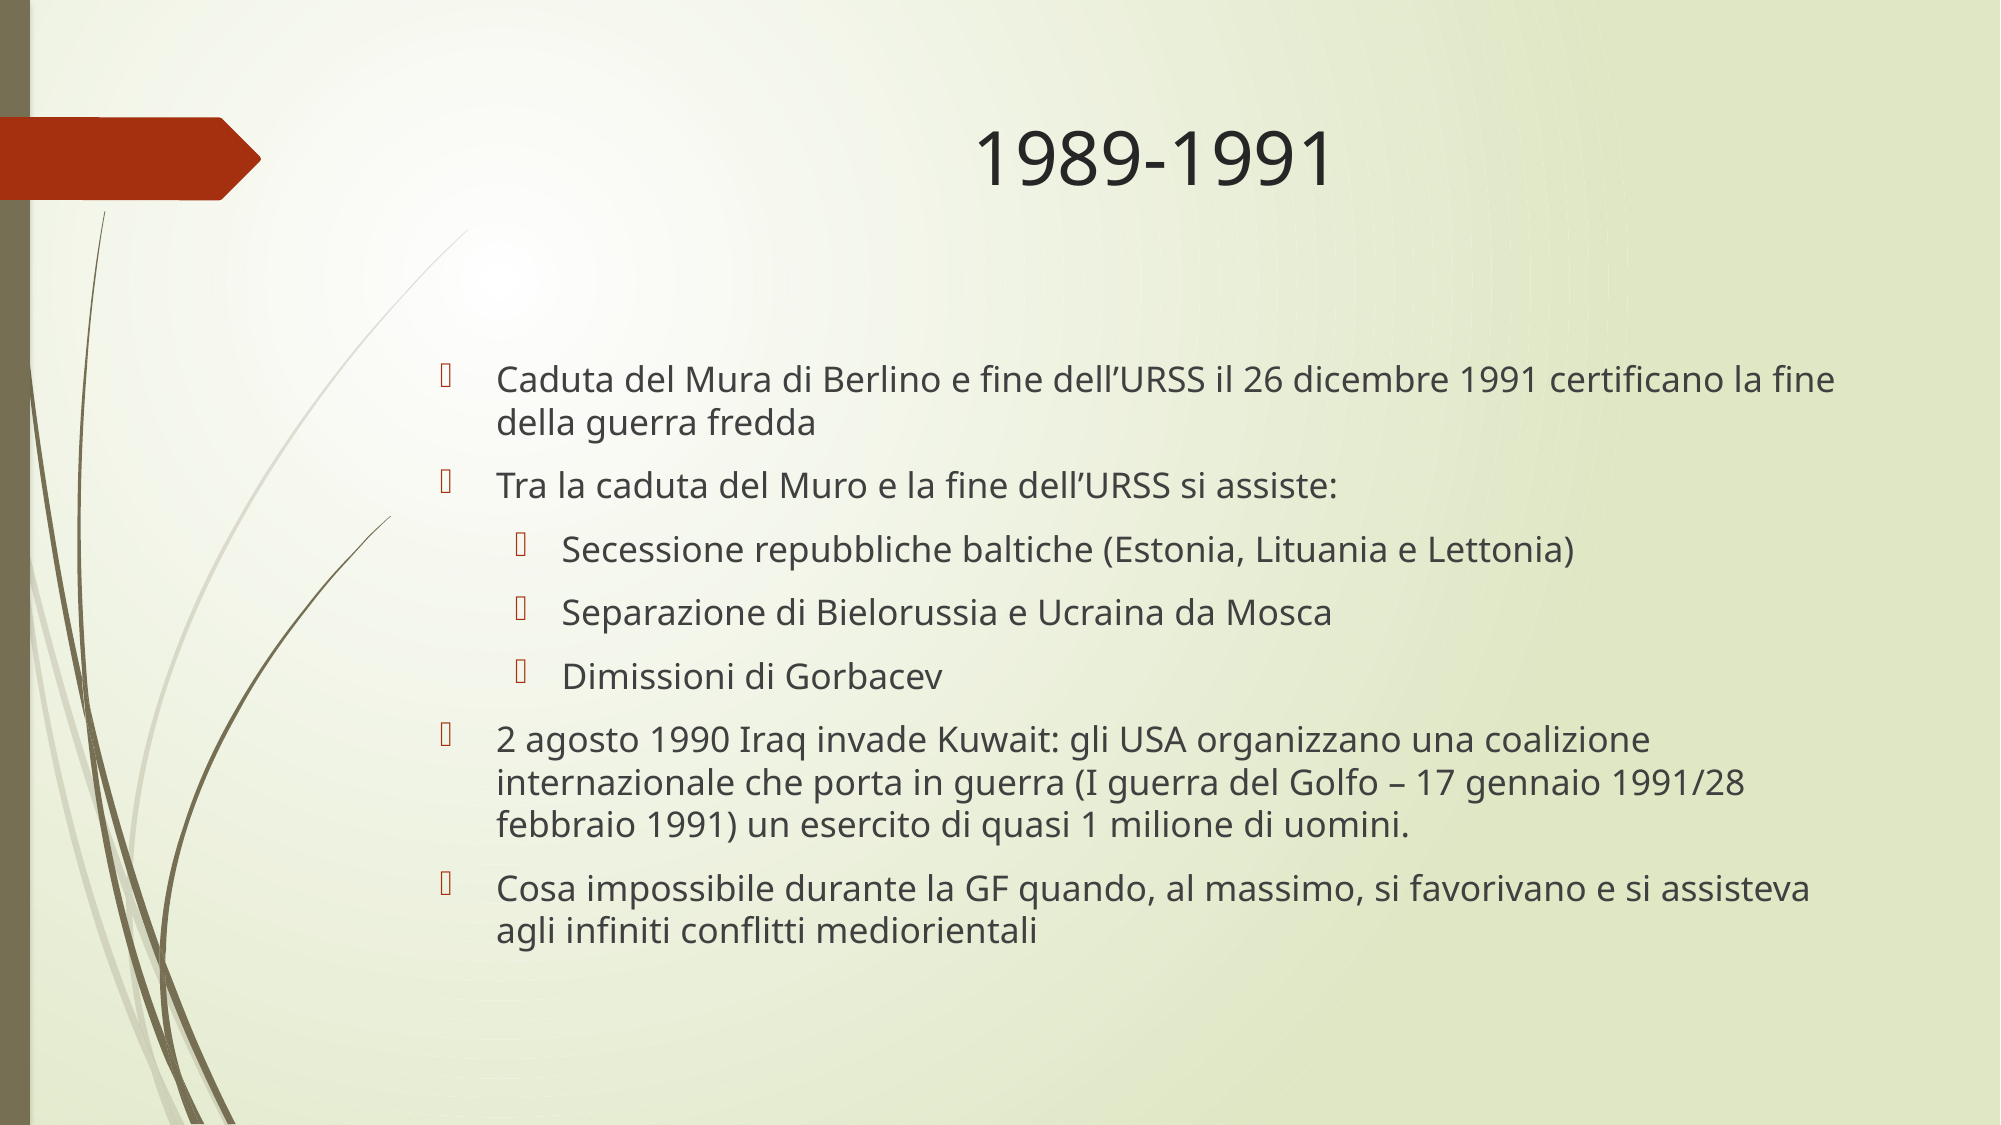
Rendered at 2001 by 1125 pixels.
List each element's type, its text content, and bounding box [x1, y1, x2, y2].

title 1989-1991 [425, 102, 1888, 313]
list Caduta del Mura di Berlino e fine dell’URSS il 26 dicembre 1991 certificano la fine della guerra fredda Tra la caduta del Muro e la fine dell’URSS si assiste: Secessione repubbliche baltiche (Estonia, Lituania e Lettonia) Separazione di Bielorussia e Ucraina da Mosca Dimissioni di Gorbacev 2 agosto 1990 Iraq invade Kuwait: gli USA organizzano una coalizione internazionale che porta in guerra (I guerra del Golfo – 17 gennaio 1991/28 febbraio 1991) un esercito di quasi 1 milione di uomini. Cosa impossibile durante la GF quando, al massimo, si favorivano e si assisteva agli infiniti conflitti mediorientali [424, 350, 1888, 970]
